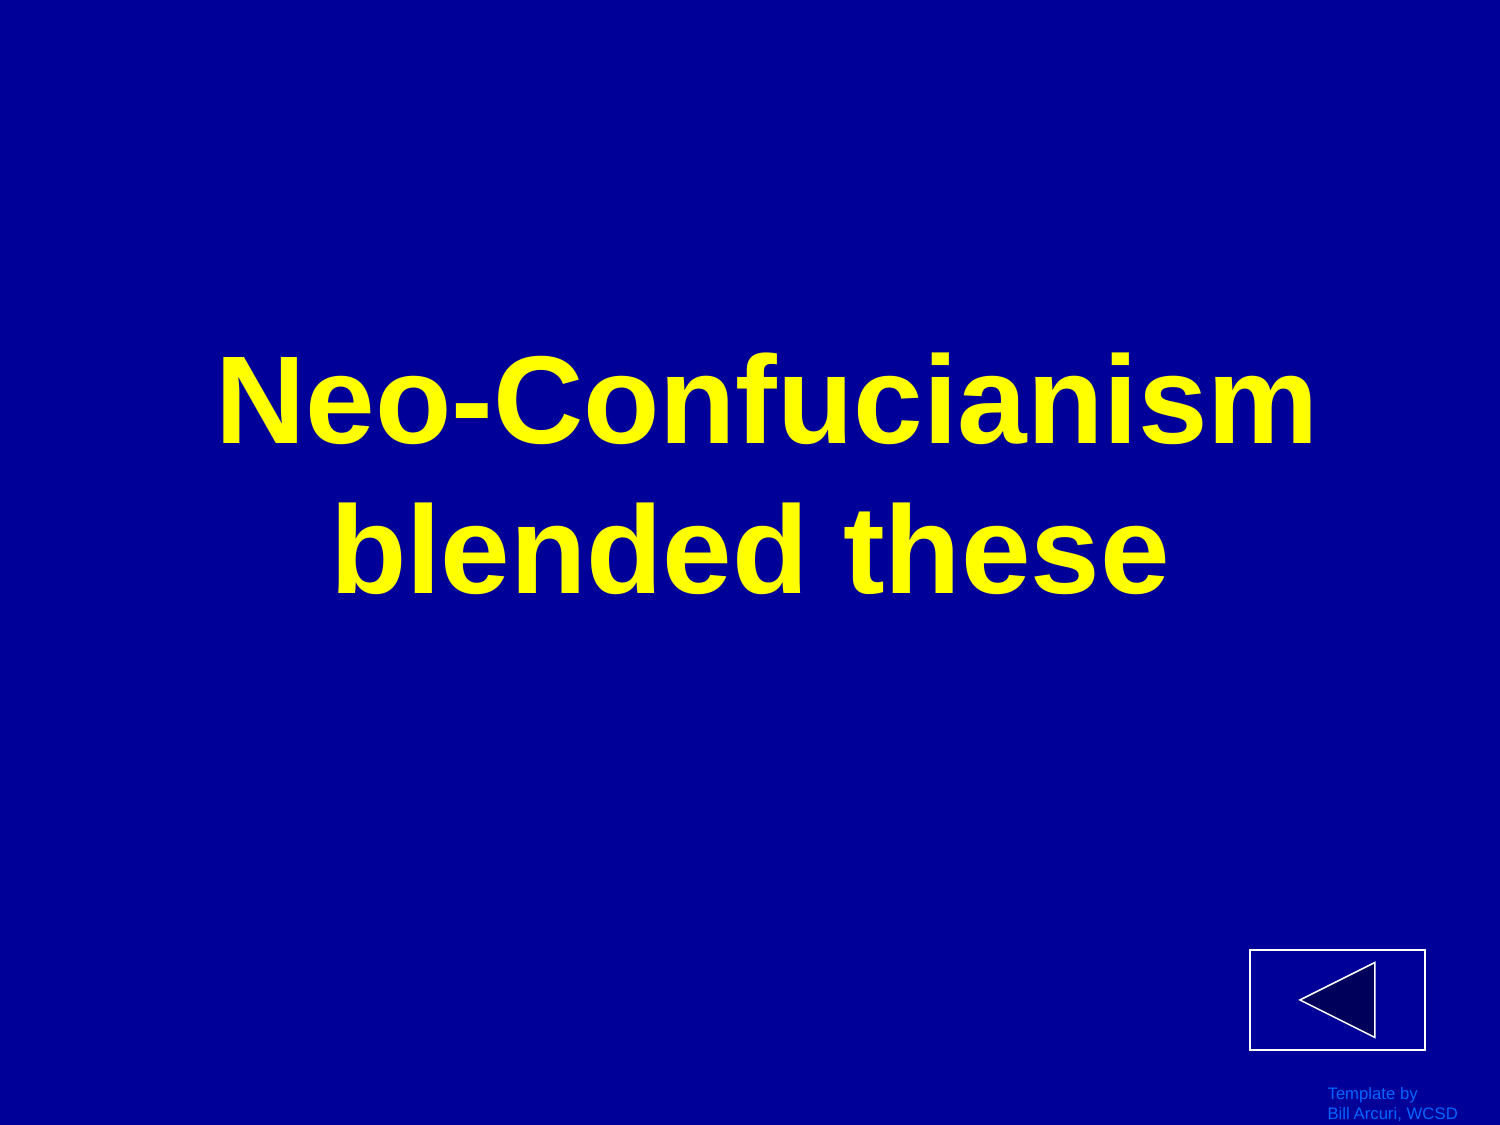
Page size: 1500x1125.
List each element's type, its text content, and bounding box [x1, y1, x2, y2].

title Neo-Confucianism blended these [112, 374, 1388, 563]
slide_number Template by Bill Arcuri, WCSD [1312, 1074, 1476, 1125]
text_box [1250, 950, 1426, 1051]
